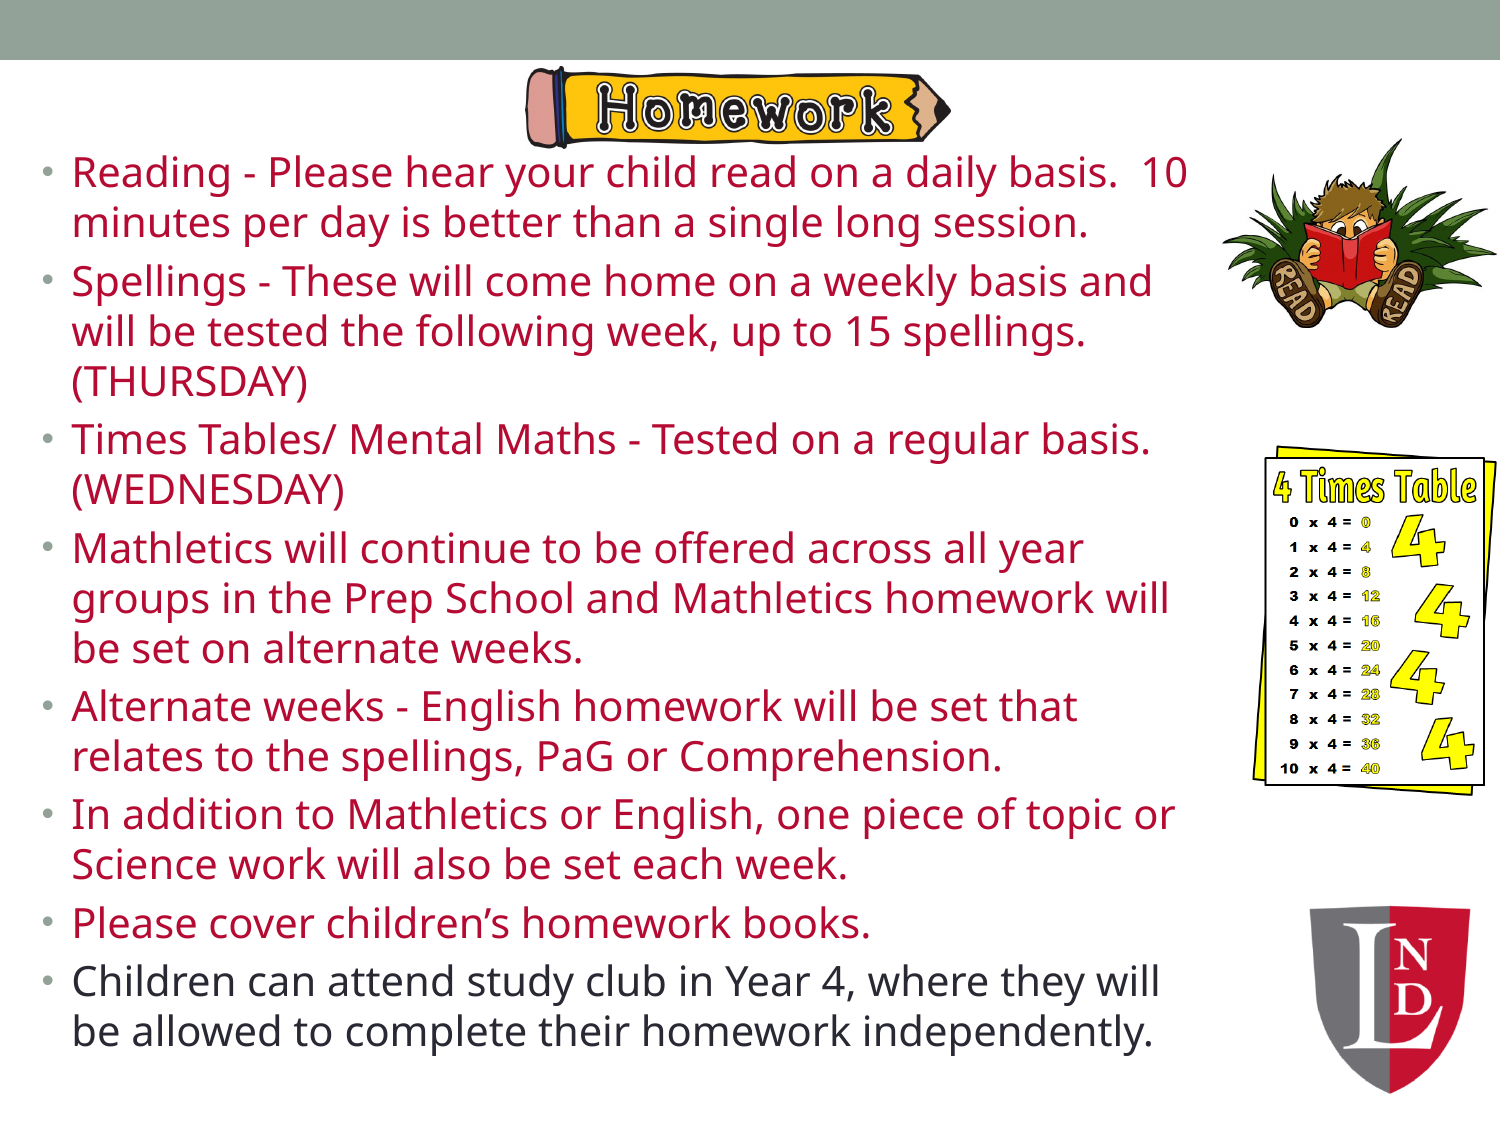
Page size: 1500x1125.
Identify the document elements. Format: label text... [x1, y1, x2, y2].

picture [1307, 904, 1473, 1095]
picture [1248, 442, 1499, 798]
list Reading - Please hear your child read on a daily basis. 10 minutes per day is better than a single long session. Spellings - These will come home on a weekly basis and will be tested the following week, up to 15 spellings. (THURSDAY) Times Tables/ Mental Maths - Tested on a regular basis. (WEDNESDAY) Mathletics will continue to be offered across all year groups in the Prep School and Mathletics homework will be set on alternate weeks. Alternate weeks - English homework will be set that relates to the spellings, PaG or Comprehension. In addition to Mathletics or English, one piece of topic or Science work will also be set each week. Please cover children’s homework books. Children can attend study club in Year 4, where they will be allowed to complete their homework independently. [26, 138, 1235, 939]
picture [525, 66, 951, 152]
picture [1221, 138, 1497, 329]
